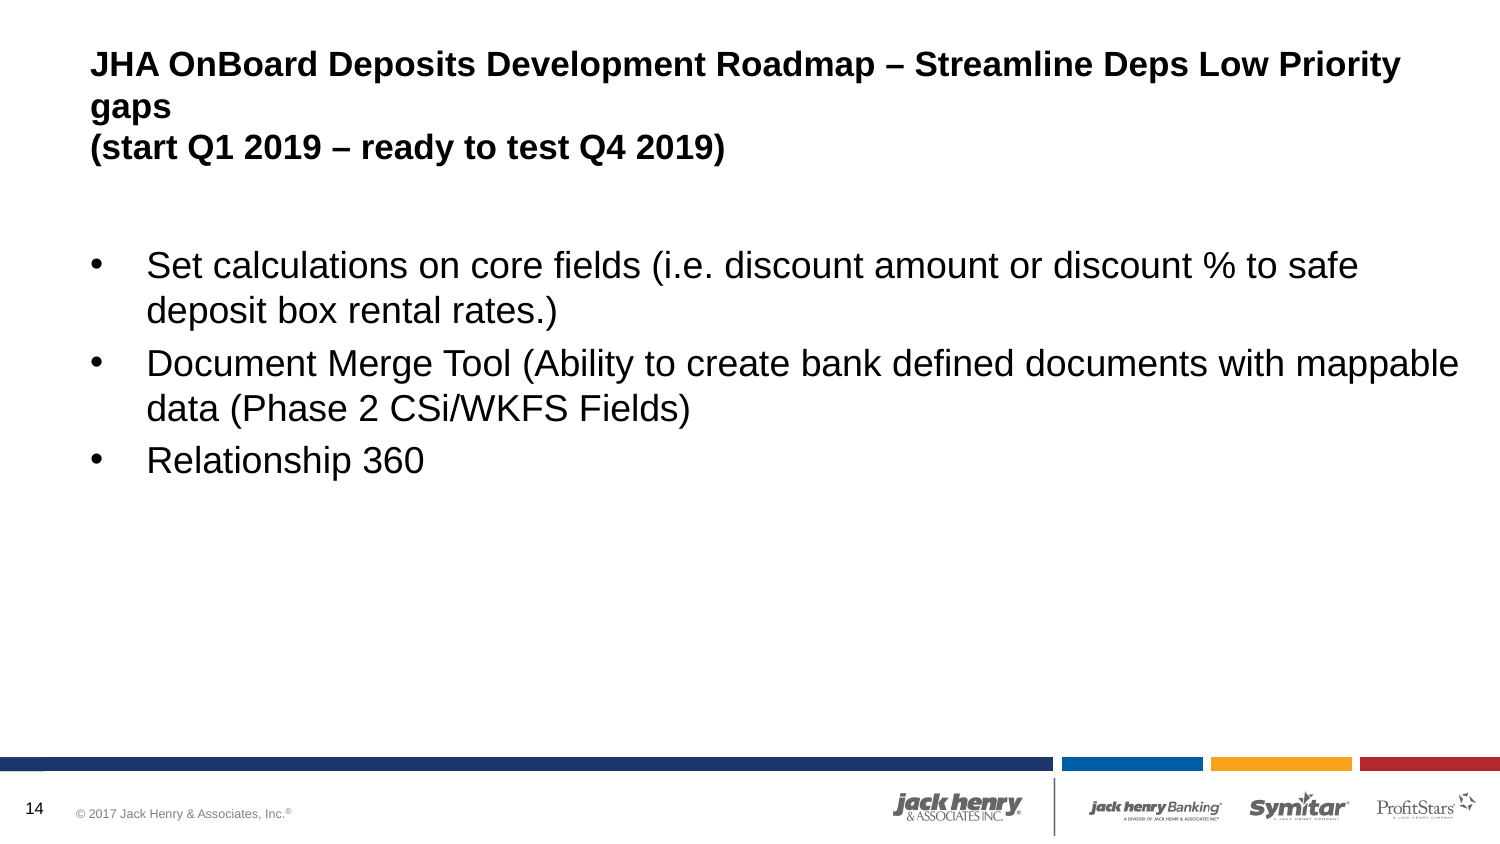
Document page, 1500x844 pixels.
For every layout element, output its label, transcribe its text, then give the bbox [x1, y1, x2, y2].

title JHA OnBoard Deposits Development Roadmap – Streamline Deps Low Priority gaps (start Q1 2019 – ready to test Q4 2019) [75, 33, 1500, 175]
list Set calculations on core fields (i.e. discount amount or discount % to safe deposit box rental rates.) Document Merge Tool (Ability to create bank defined documents with mappable data (Phase 2 CSi/WKFS Fields) Relationship 360 [75, 233, 1500, 791]
picture [0, 750, 1500, 844]
